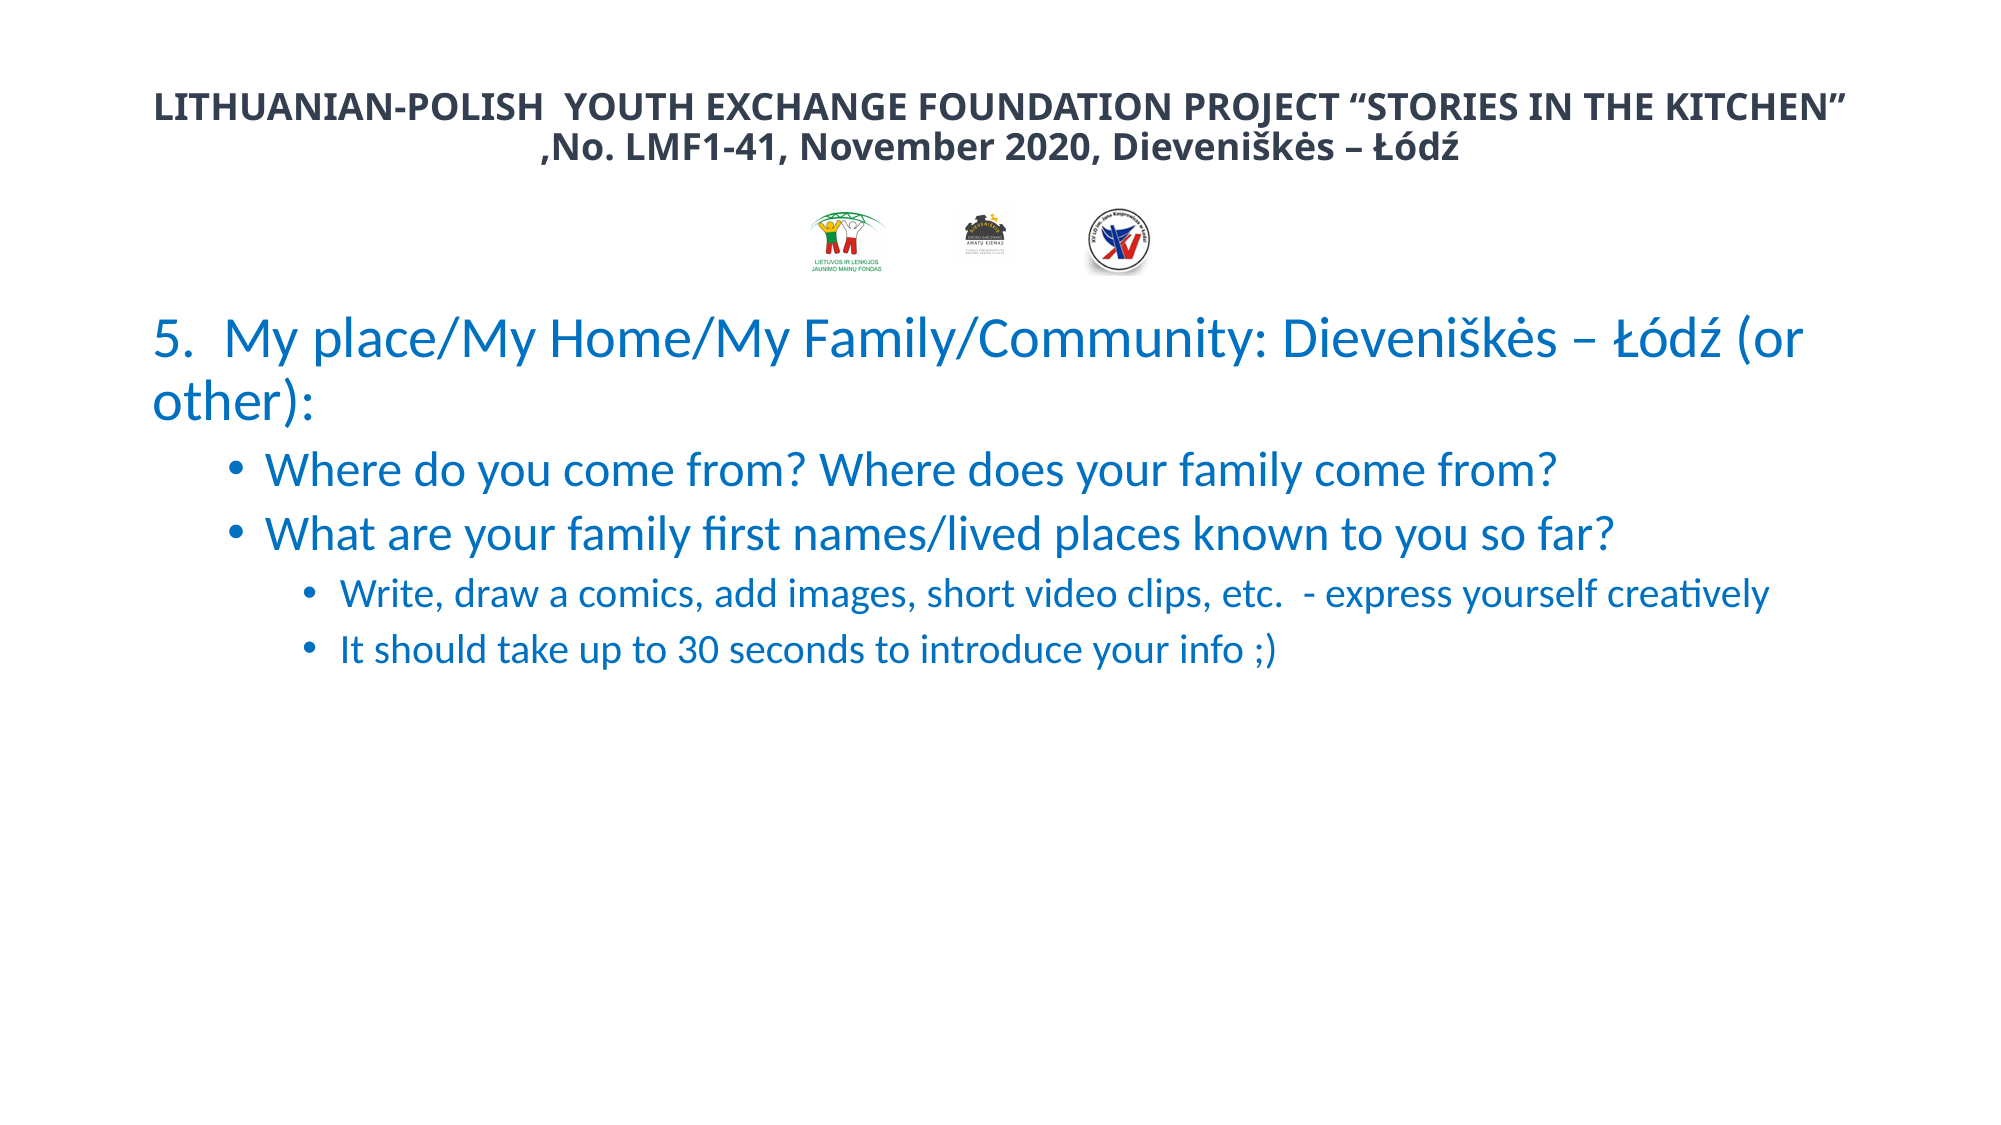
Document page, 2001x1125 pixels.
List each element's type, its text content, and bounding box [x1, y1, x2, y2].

list 5. My place/My Home/My Family/Community: Dieveniškės – Łódź (or other): Where do you come from? Where does your family come from? What are your family first names/lived places known to you so far? Write, draw a comics, add images, short video clips, etc. - express yourself creatively It should take up to 30 seconds to introduce your info ;) [137, 299, 1863, 1014]
picture [810, 212, 887, 272]
title LITHUANIAN-POLISH YOUTH EXCHANGE FOUNDATION PROJECT “STORIES IN THE KITCHEN” ,No. LMF1-41, November 2020, Dieveniškės – Łódź [137, 59, 1863, 278]
picture [954, 203, 1017, 267]
picture [1083, 203, 1155, 276]
